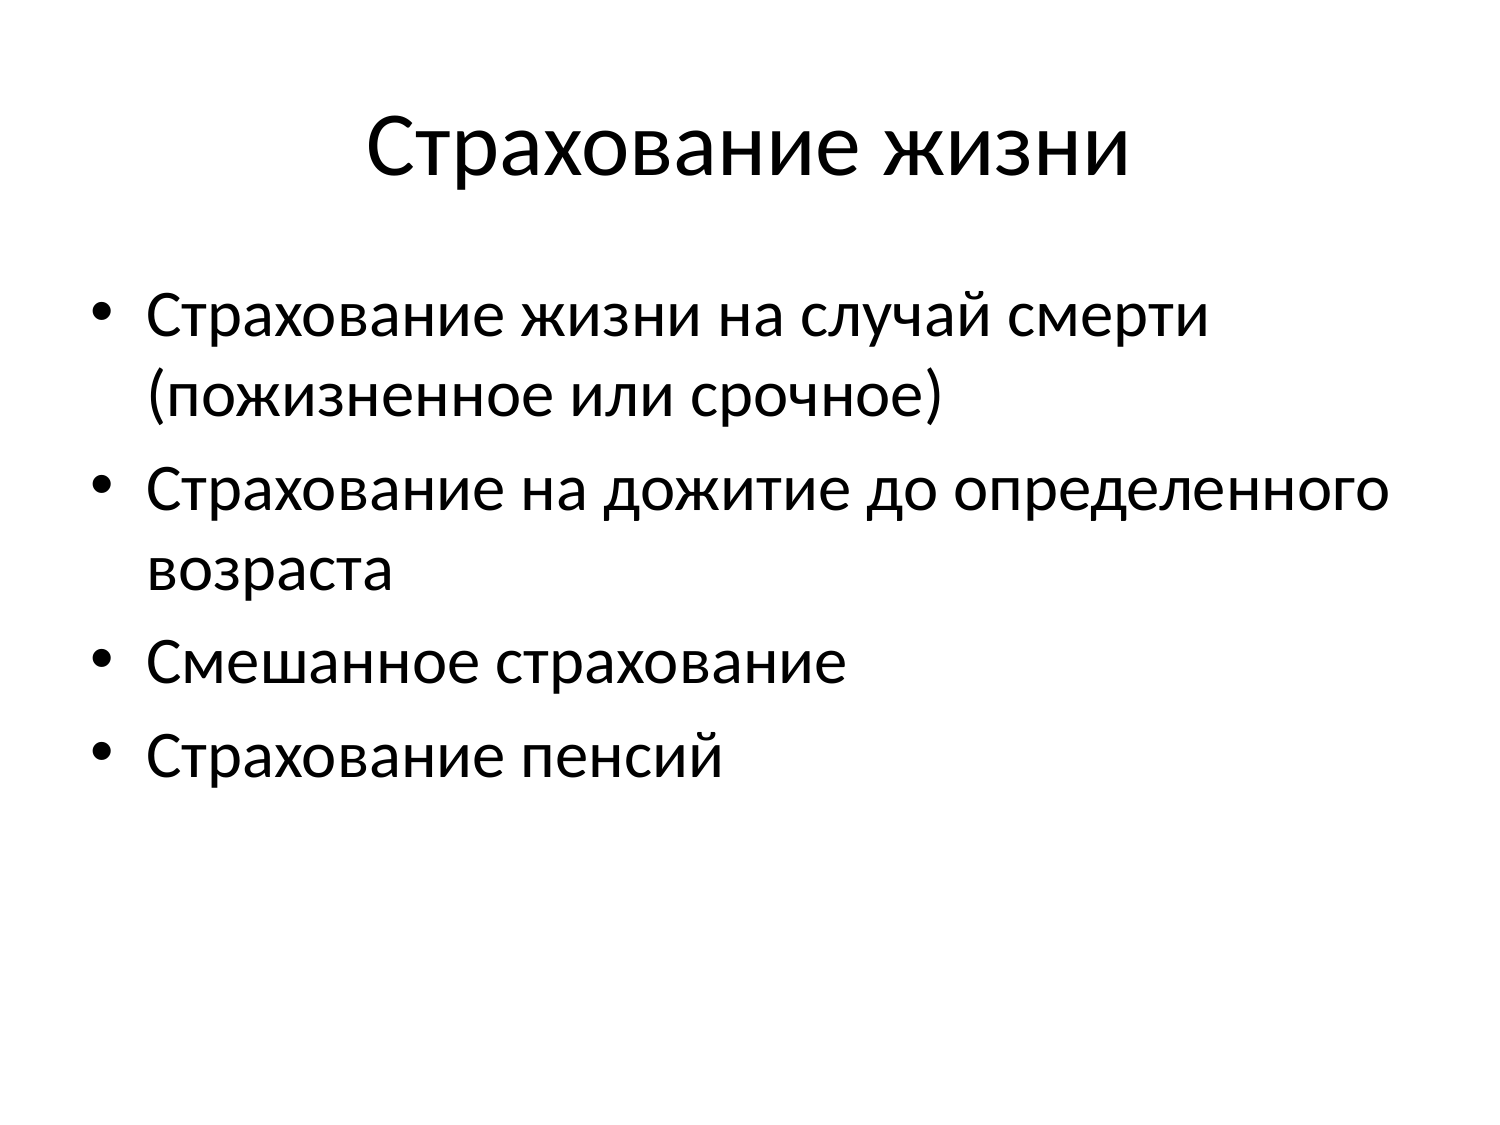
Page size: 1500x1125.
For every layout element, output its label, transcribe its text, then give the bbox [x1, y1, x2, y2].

list Страхование жизни на случай смерти (пожизненное или срочное) Страхование на дожитие до определенного возраста Смешанное страхование Страхование пенсий [75, 262, 1425, 1005]
title Страхование жизни [75, 45, 1425, 233]
